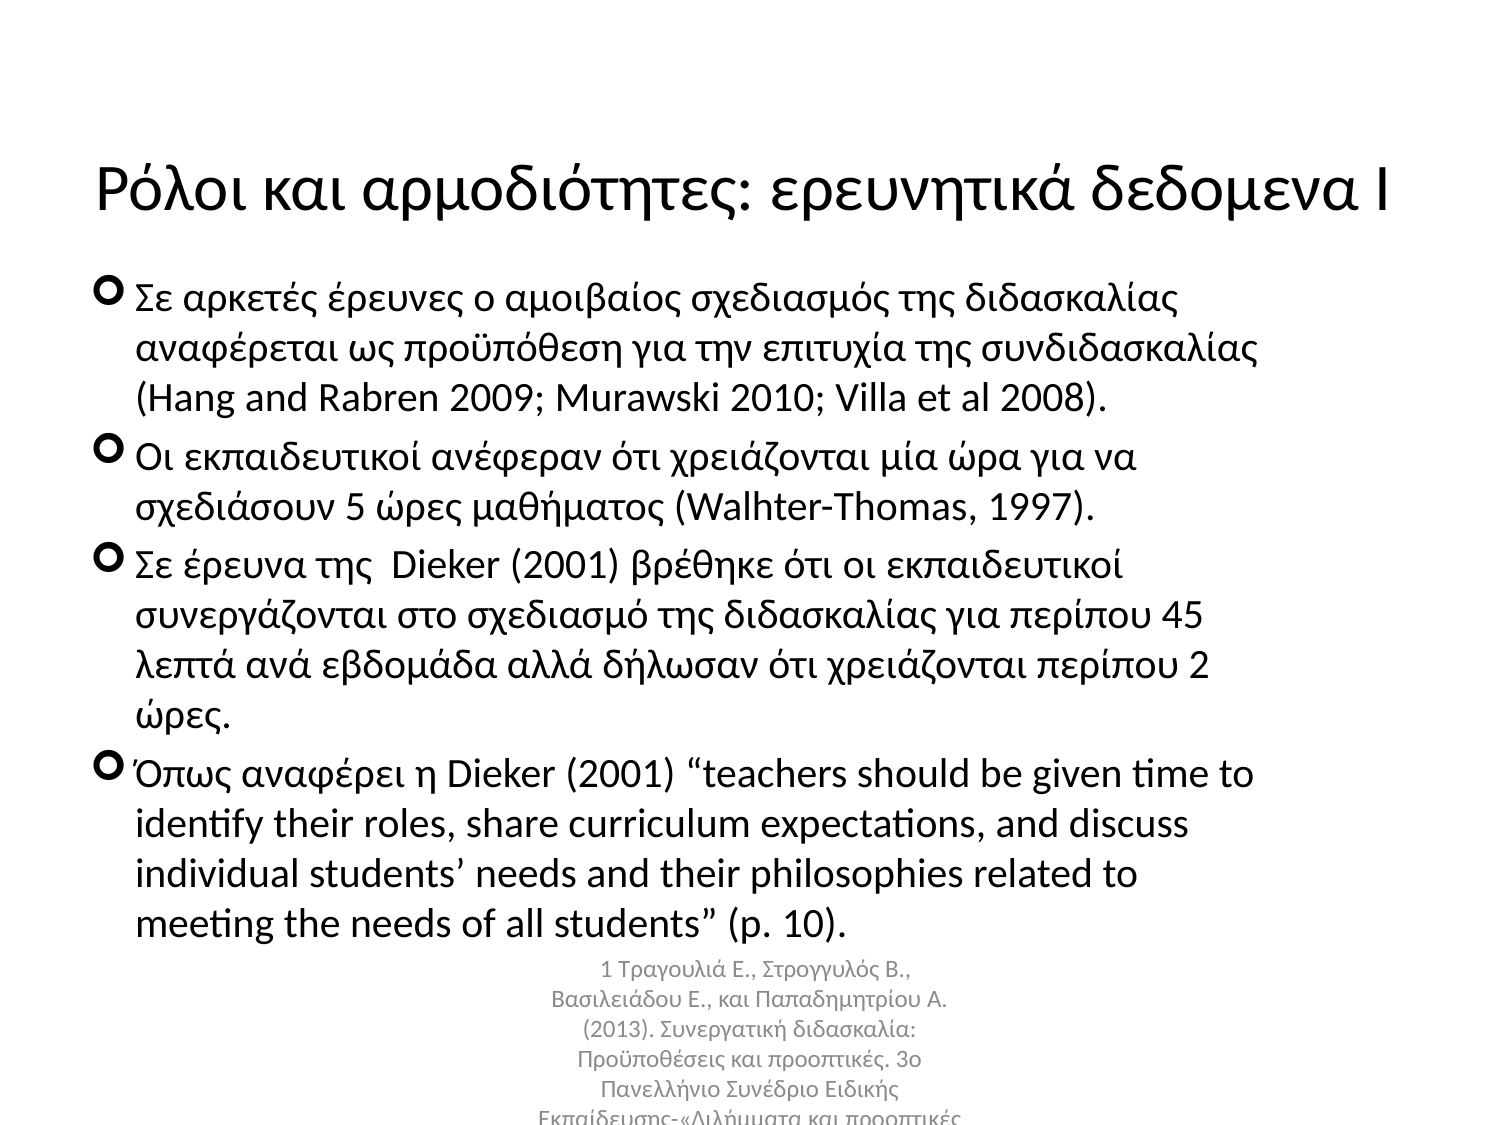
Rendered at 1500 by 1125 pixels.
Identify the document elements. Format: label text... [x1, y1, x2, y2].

footer 1 Τραγουλιά Ε., Στρογγυλός Β., Βασιλειάδου Ε., και Παπαδημητρίου Α. (2013). Συνεργατική διδασκαλία: Προϋποθέσεις και προοπτικές. 3ο Πανελλήνιο Συνέδριο Ειδικής Εκπαίδευσης-«Διλήμματα και προοπτικές της ειδικής αγωγής», Αθήνα (πρακτικά σε CD). [512, 1042, 988, 1103]
list Σε αρκετές έρευνες ο αμοιβαίος σχεδιασμός της διδασκαλίας αναφέρεται ως προϋπόθεση για την επιτυχία της συνδιδασκαλίας (Hang and Rabren 2009; Murawski 2010; Villa et al 2008). Οι εκπαιδευτικοί ανέφεραν ότι χρειάζονται μία ώρα για να σχεδιάσουν 5 ώρες μαθήματος (Walhter-Thomas, 1997). Σε έρευνα της Dieker (2001) βρέθηκε ότι οι εκπαιδευτικοί συνεργάζονται στο σχεδιασμό της διδασκαλίας για περίπου 45 λεπτά ανά εβδομάδα αλλά δήλωσαν ότι χρειάζονται περίπου 2 ώρες. Όπως αναφέρει η Dieker (2001) “teachers should be given time to identify their roles, share curriculum expectations, and discuss individual students’ needs and their philosophies related to meeting the needs of all students” (p. 10). [75, 262, 1300, 977]
title Ρόλοι και αρμοδιότητες: ερευνητικά δεδομενα Ι [76, 99, 1412, 268]
